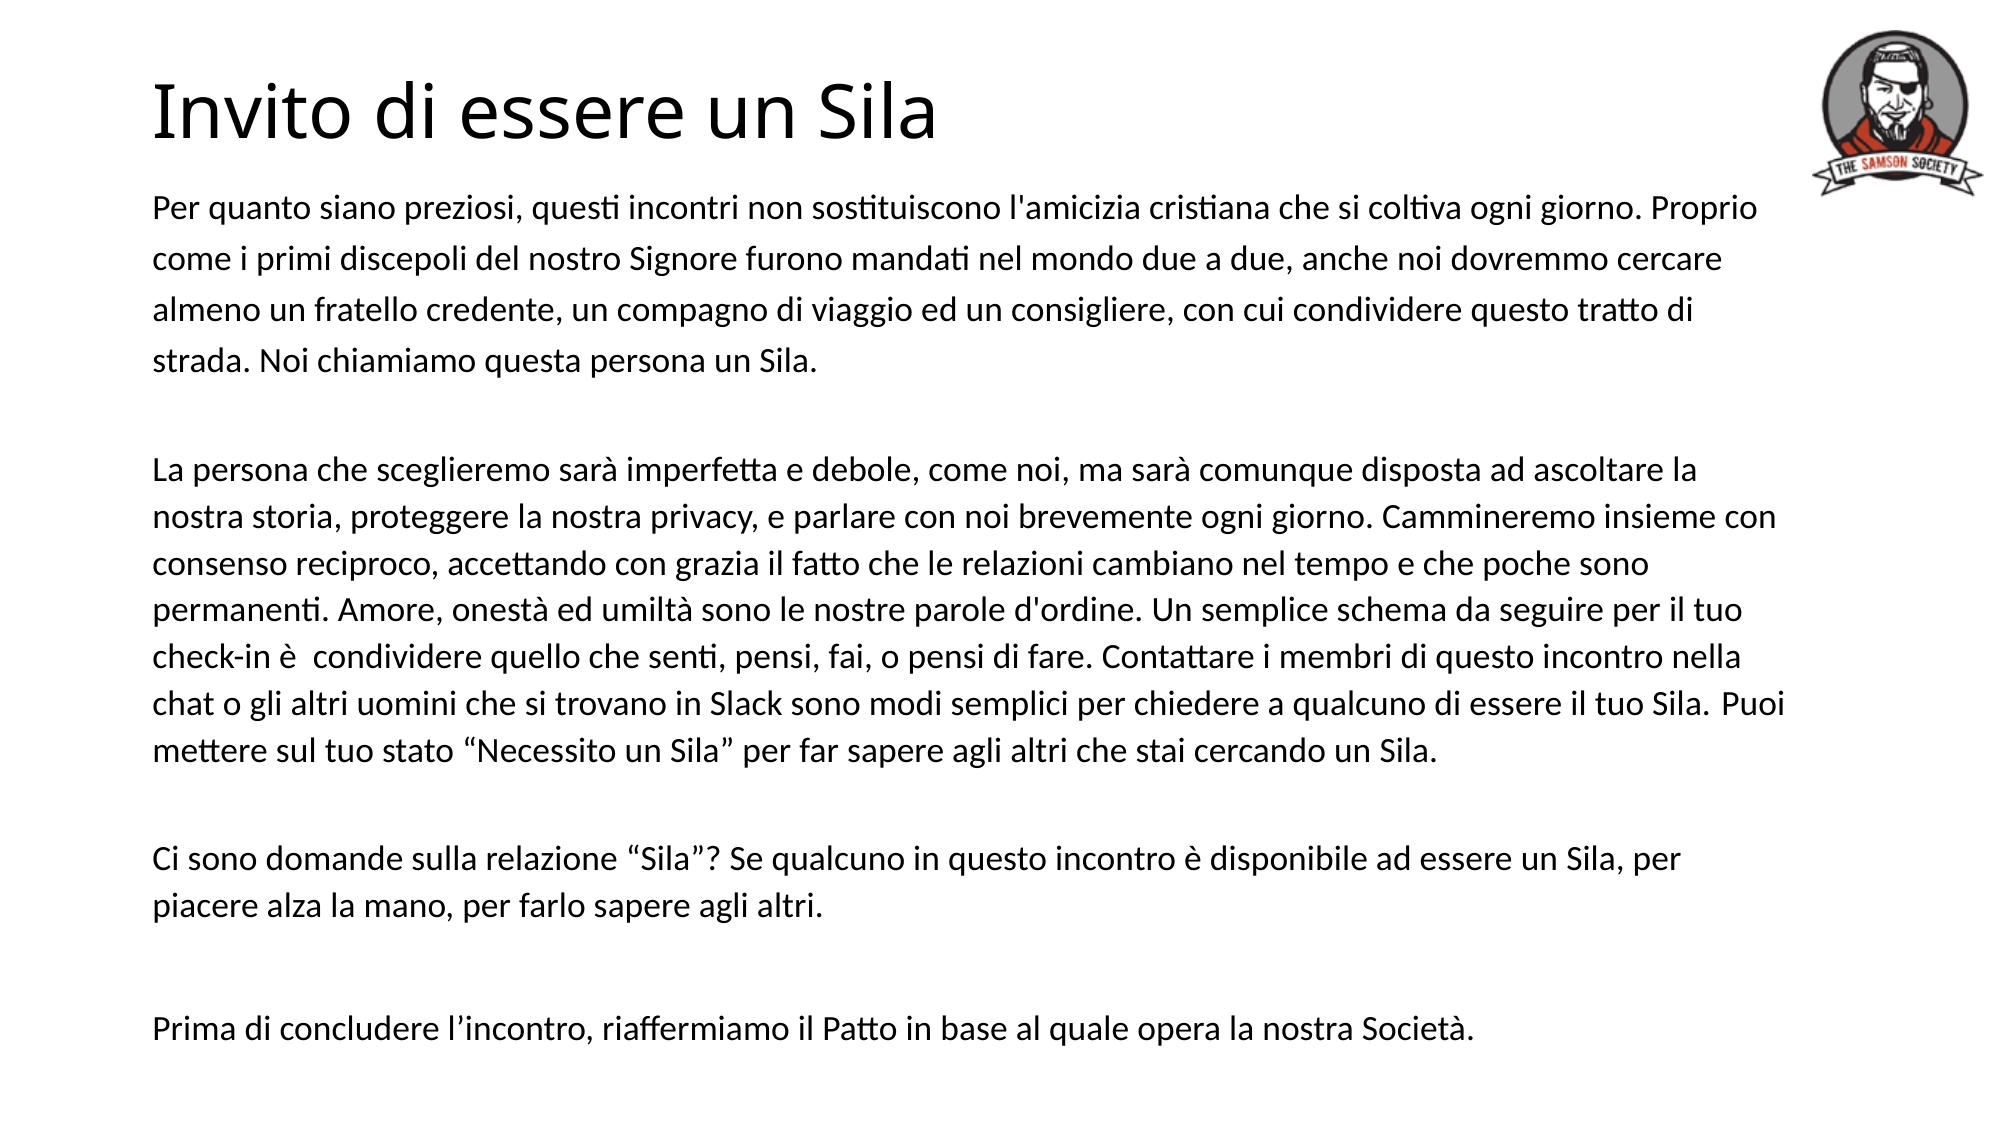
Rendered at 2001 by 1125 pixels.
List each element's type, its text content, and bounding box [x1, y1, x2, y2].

list Per quanto siano preziosi, questi incontri non sostituiscono l'amicizia cristiana che si coltiva ogni giorno. Proprio come i primi discepoli del nostro Signore furono mandati nel mondo due a due, anche noi dovremmo cercare almeno un fratello credente, un compagno di viaggio ed un consigliere, con cui condividere questo tratto di strada. Noi chiamiamo questa persona un Sila. La persona che sceglieremo sarà imperfetta e debole, come noi, ma sarà comunque disposta ad ascoltare la nostra storia, proteggere la nostra privacy, e parlare con noi brevemente ogni giorno. Cammineremo insieme con consenso reciproco, accettando con grazia il fatto che le relazioni cambiano nel tempo e che poche sono permanenti. Amore, onestà ed umiltà sono le nostre parole d'ordine. Un semplice schema da seguire per il tuo check-in è condividere quello che senti, pensi, fai, o pensi di fare. Contattare i membri di questo incontro nella chat o gli altri uomini che si trovano in Slack sono modi semplici per chiedere a qualcuno di essere il tuo Sila. Puoi mettere sul tuo stato “Necessito un Sila” per far sapere agli altri che stai cercando un Sila. Ci sono domande sulla relazione “Sila”? Se qualcuno in questo incontro è disponibile ad essere un Sila, per piacere alza la mano, per farlo sapere agli altri. Prima di concludere l’incontro, riaffermiamo il Patto in base al quale opera la nostra Società. [137, 168, 1813, 1103]
title Invito di essere un Sila [137, 59, 1863, 169]
picture [1812, 30, 1984, 199]
